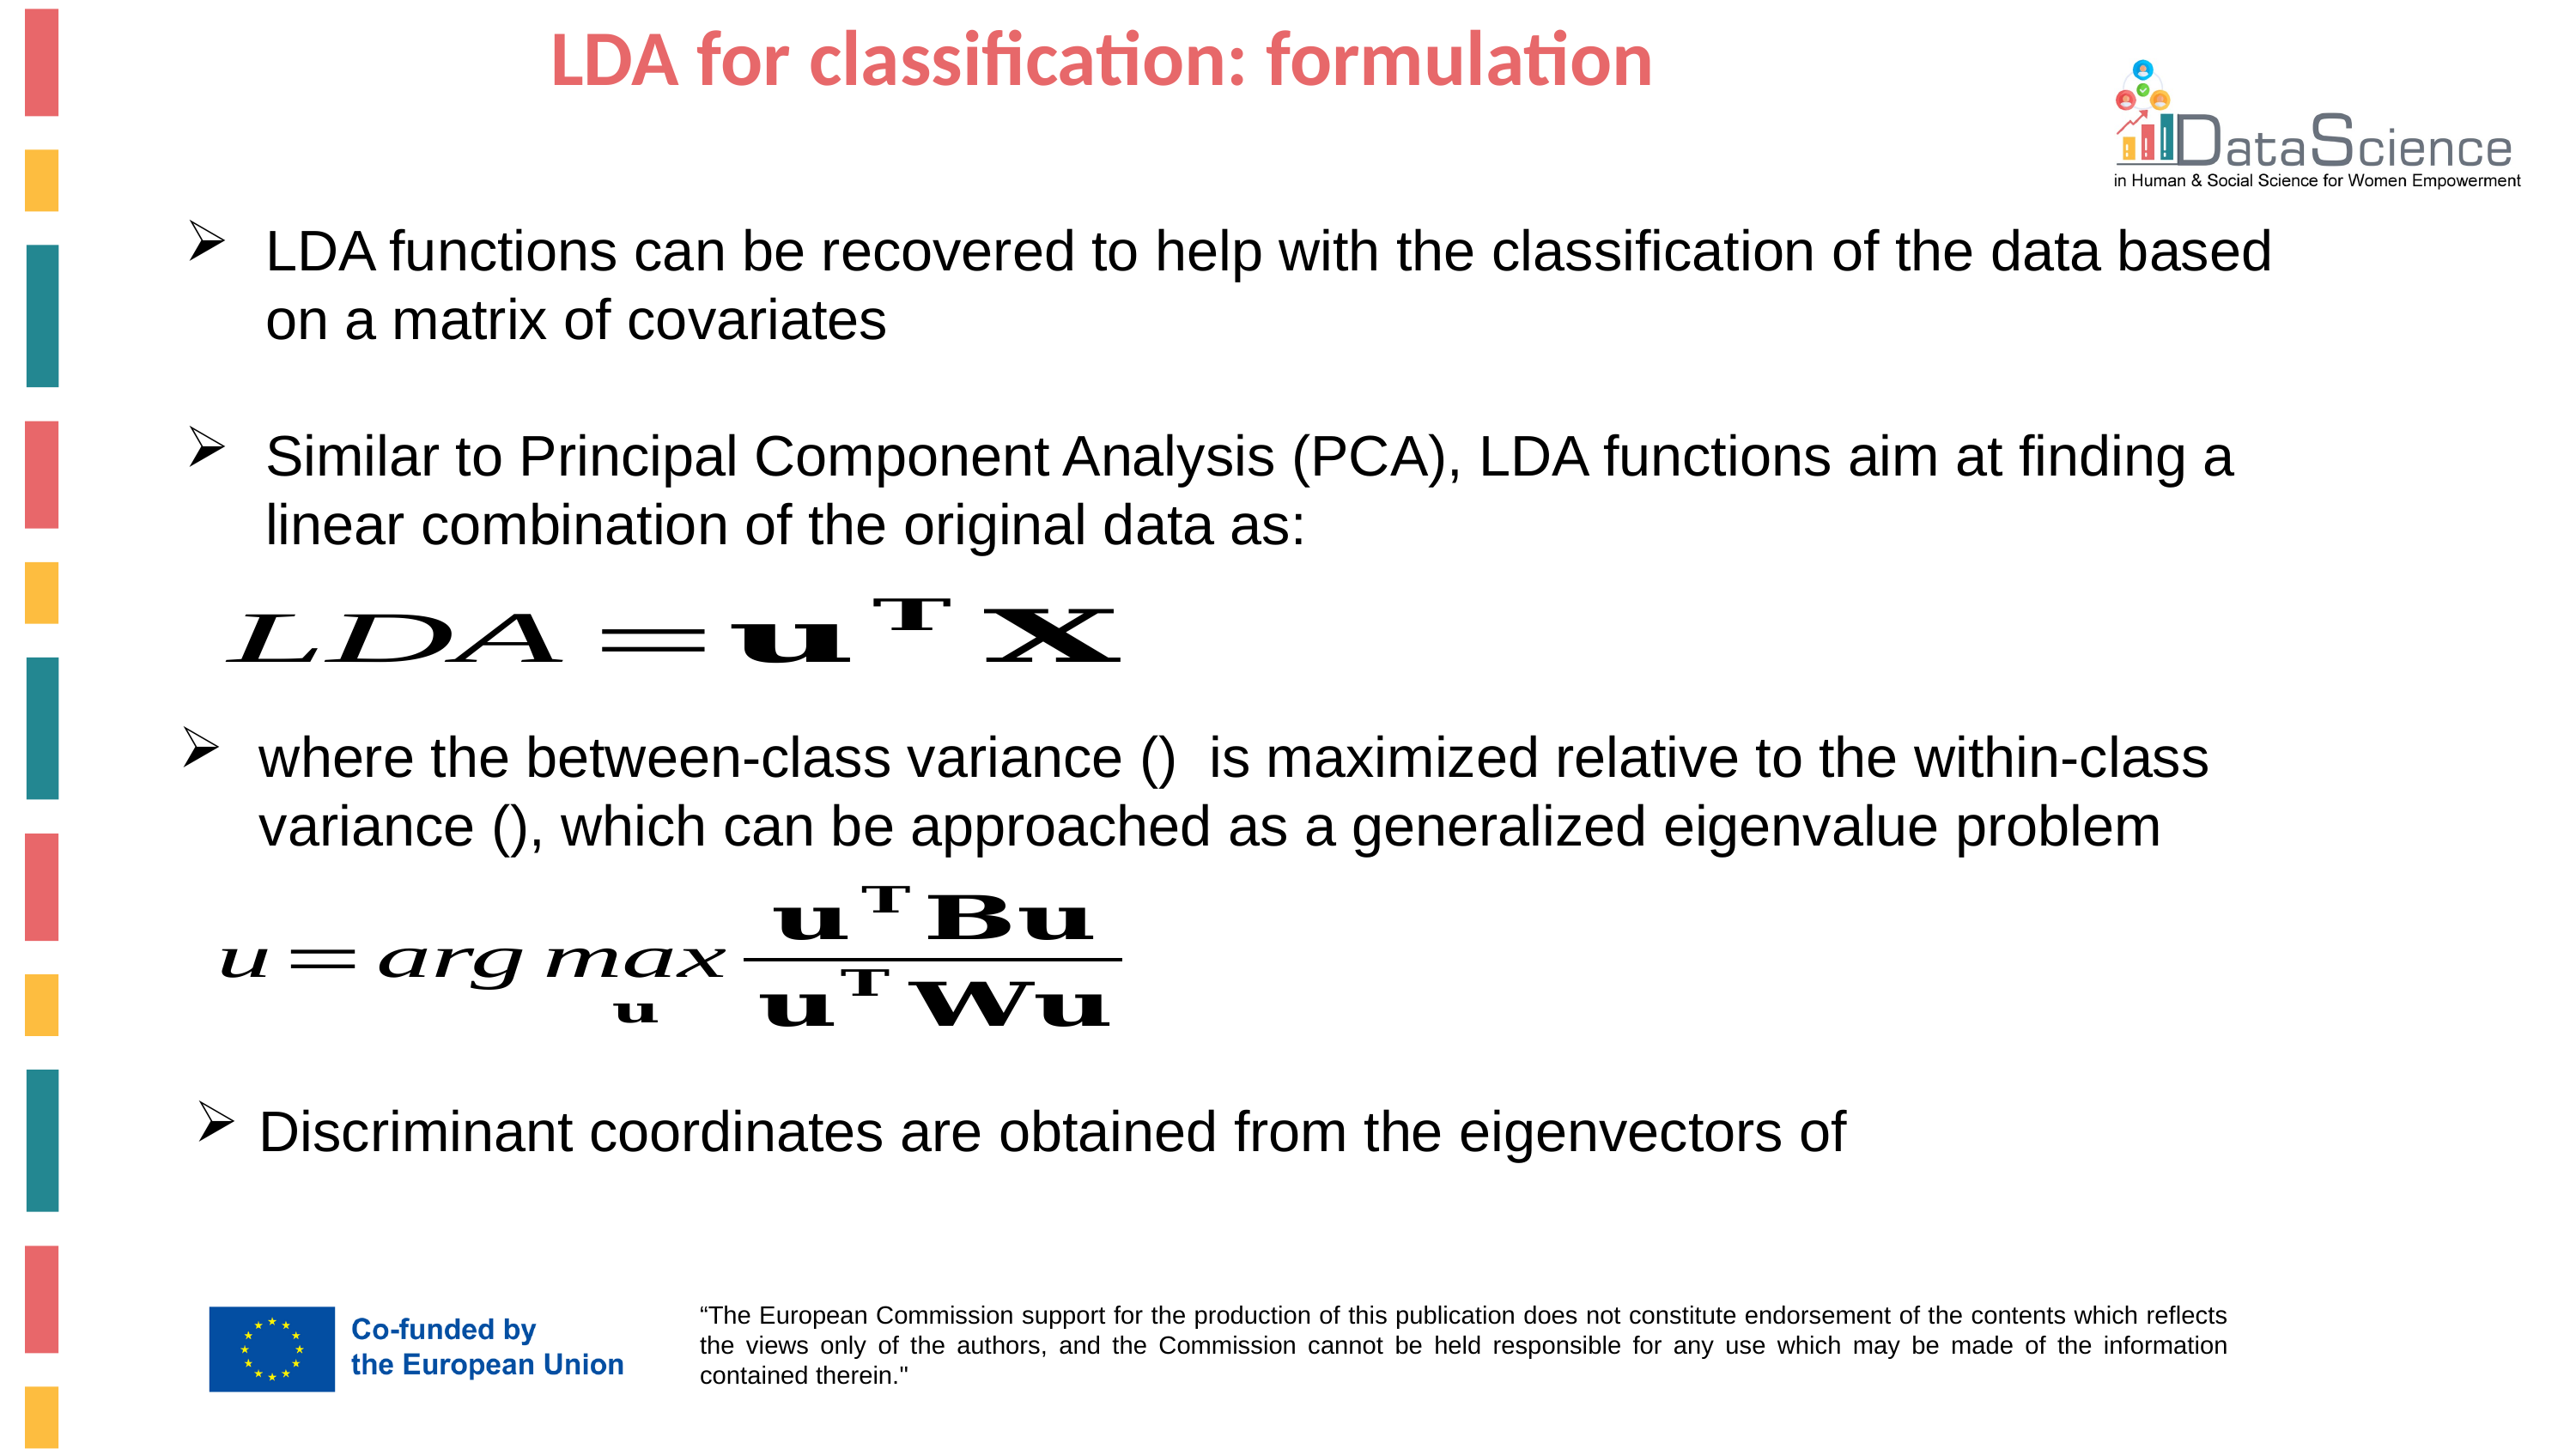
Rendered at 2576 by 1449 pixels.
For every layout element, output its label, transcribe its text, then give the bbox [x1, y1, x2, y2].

text_box LDA for classification: formulation [538, 0, 1741, 193]
picture [2114, 58, 2522, 191]
picture [204, 1301, 655, 1397]
